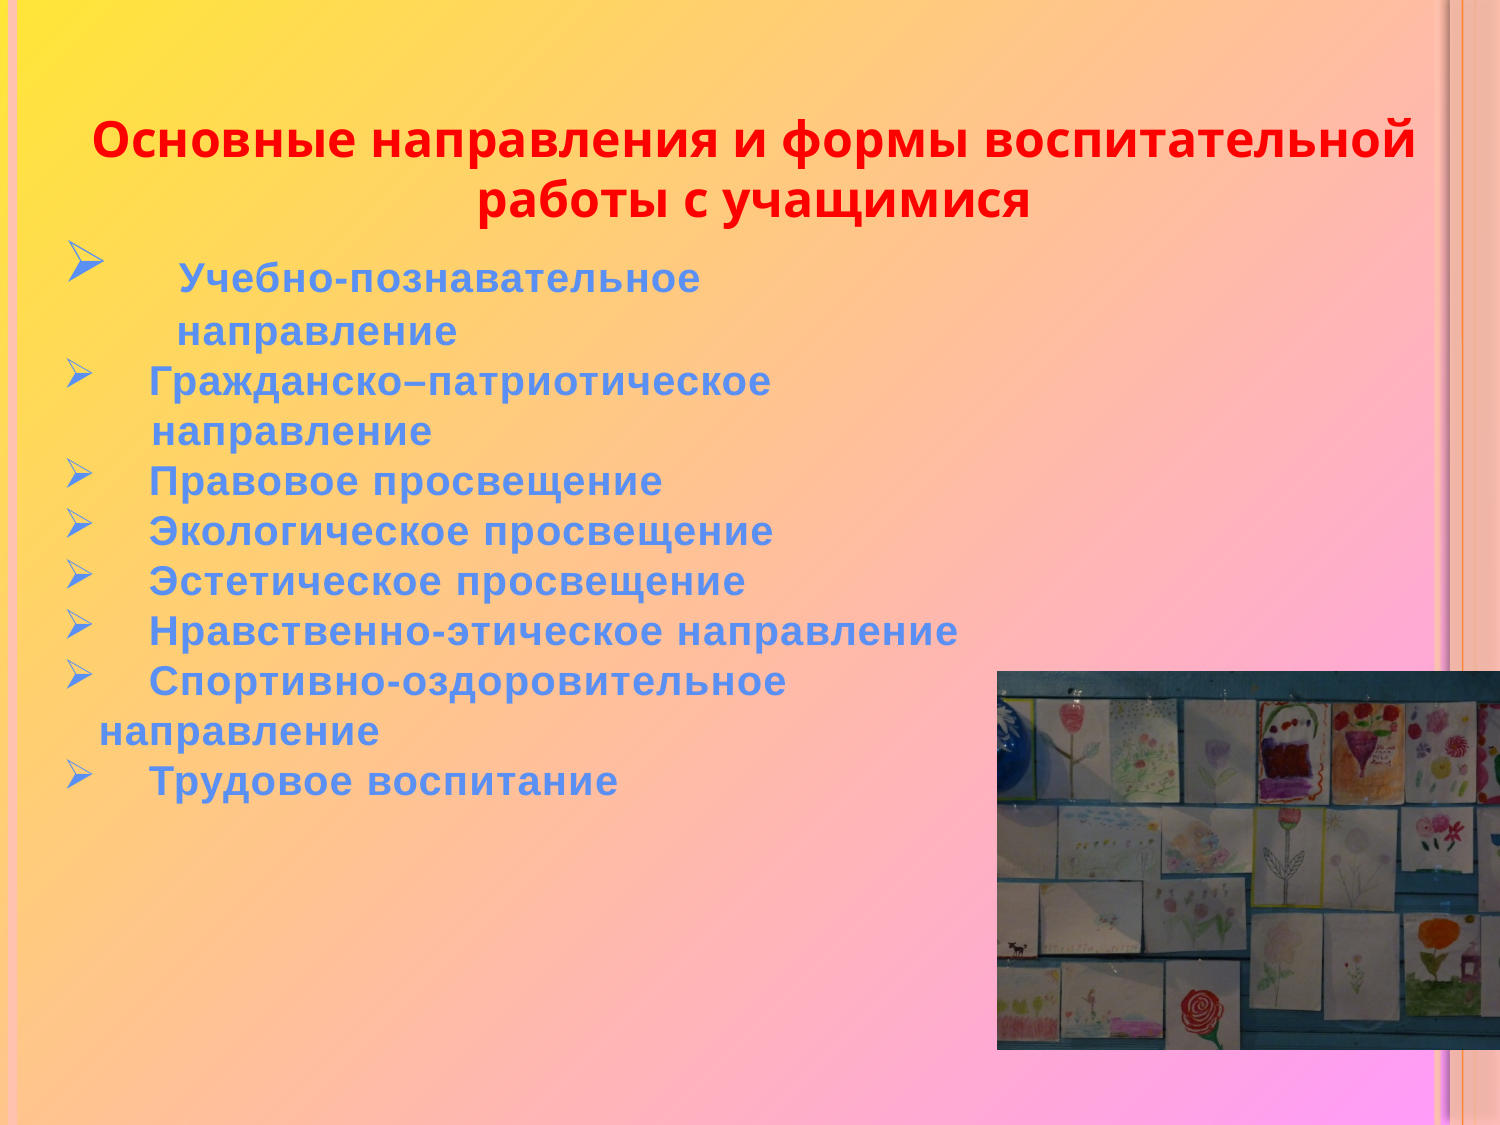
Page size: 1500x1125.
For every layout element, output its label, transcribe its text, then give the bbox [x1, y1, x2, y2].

text_box Основные направления и формы воспитательной работы с учащимися [60, 100, 1449, 235]
text_box Учебно-познавательное направление Гражданско–патриотическое направление Правовое просвещение Экологическое просвещение Эстетическое просвещение Нравственно-этическое направление Спортивно-оздоровительное направление Трудовое воспитание [48, 226, 976, 812]
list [997, 671, 1500, 1051]
